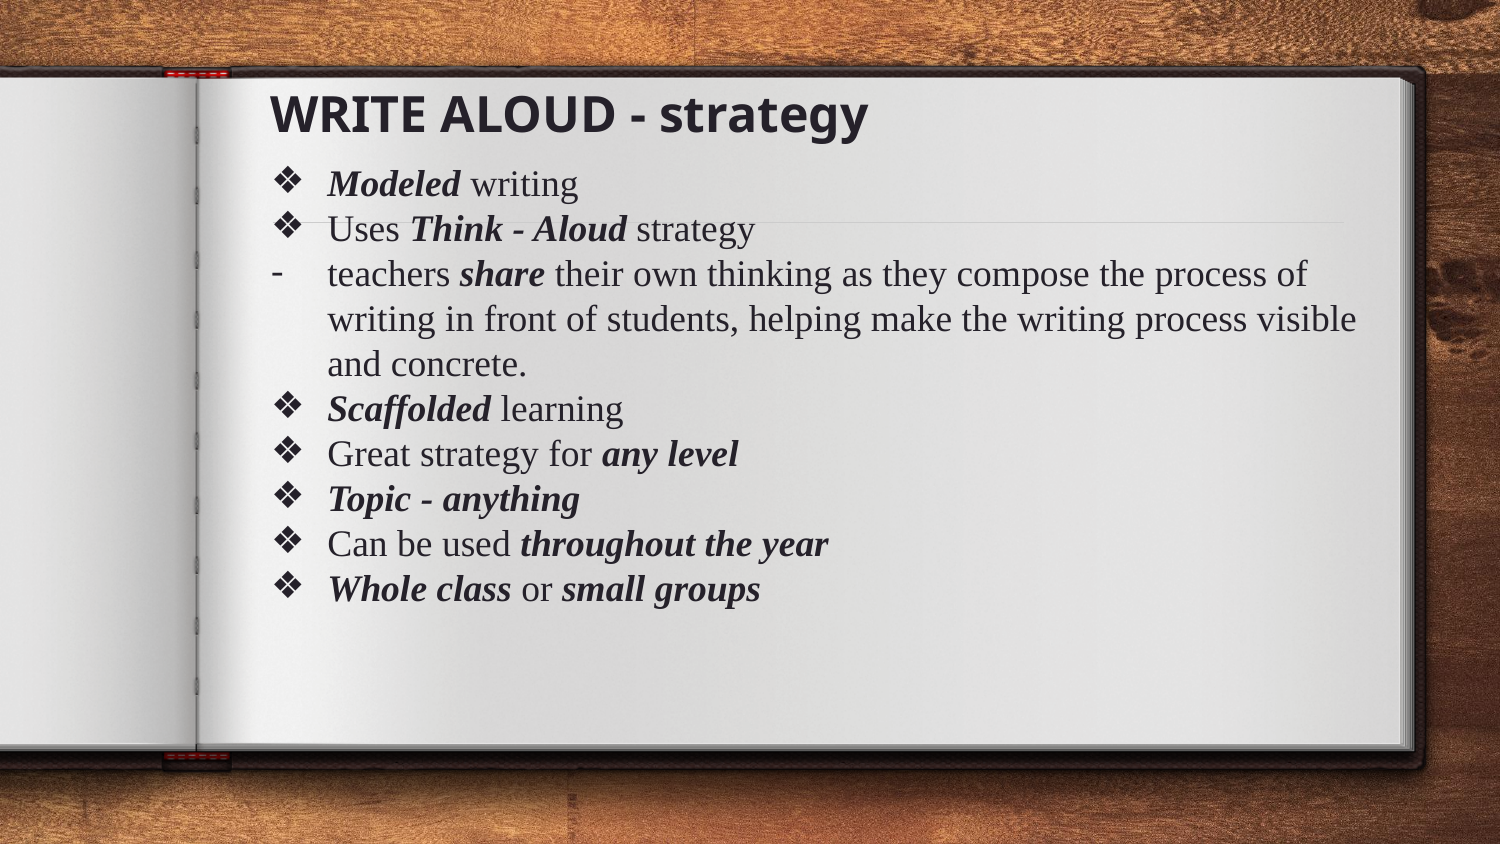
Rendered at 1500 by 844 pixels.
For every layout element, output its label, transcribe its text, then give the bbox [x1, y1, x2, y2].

title WRITE ALOUD - strategy [255, 79, 1341, 143]
picture [0, 0, 1500, 844]
list Modeled writing Uses Think - Aloud strategy teachers share their own thinking as they compose the process of writing in front of students, helping make the writing process visible and concrete. Scaffolded learning Great strategy for any level Topic - anything Can be used throughout the year Whole class or small groups [237, 143, 1401, 750]
